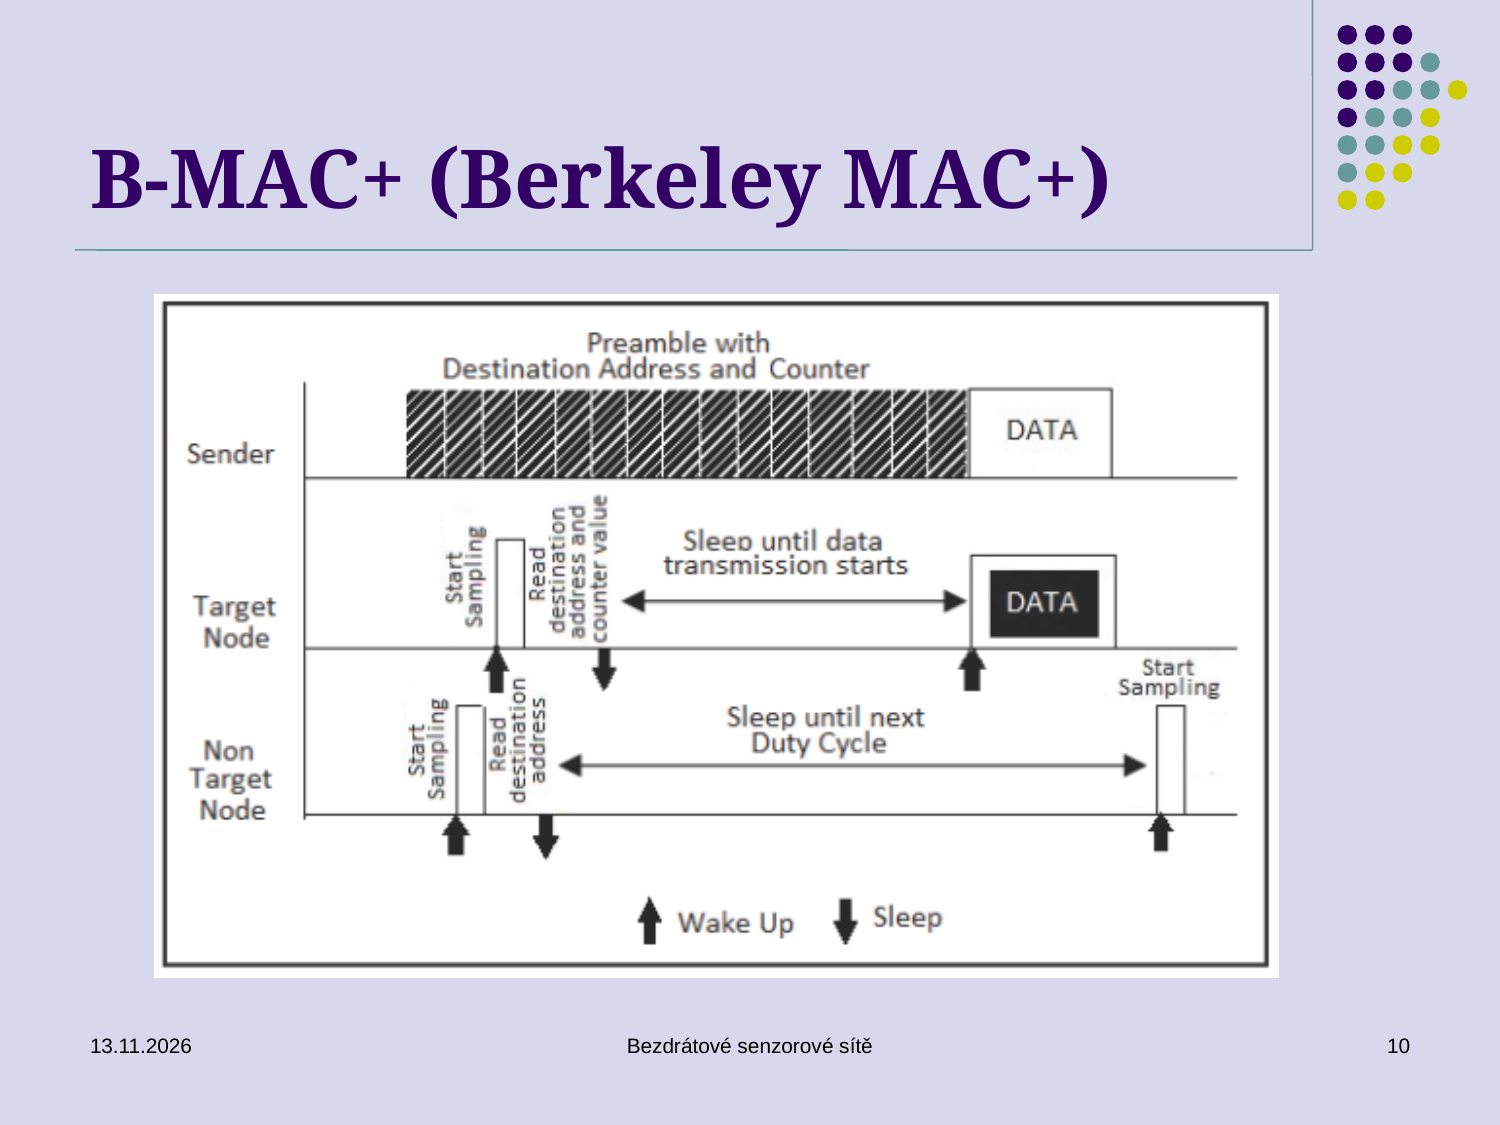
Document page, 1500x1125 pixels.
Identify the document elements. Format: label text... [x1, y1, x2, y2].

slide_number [75, 1025, 425, 1100]
title B-MAC+ (Berkeley MAC+) [75, 20, 1313, 233]
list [154, 294, 1279, 978]
footer Bezdrátové senzorové sítě [512, 1025, 988, 1100]
slide_number 10 [1074, 1025, 1425, 1100]
